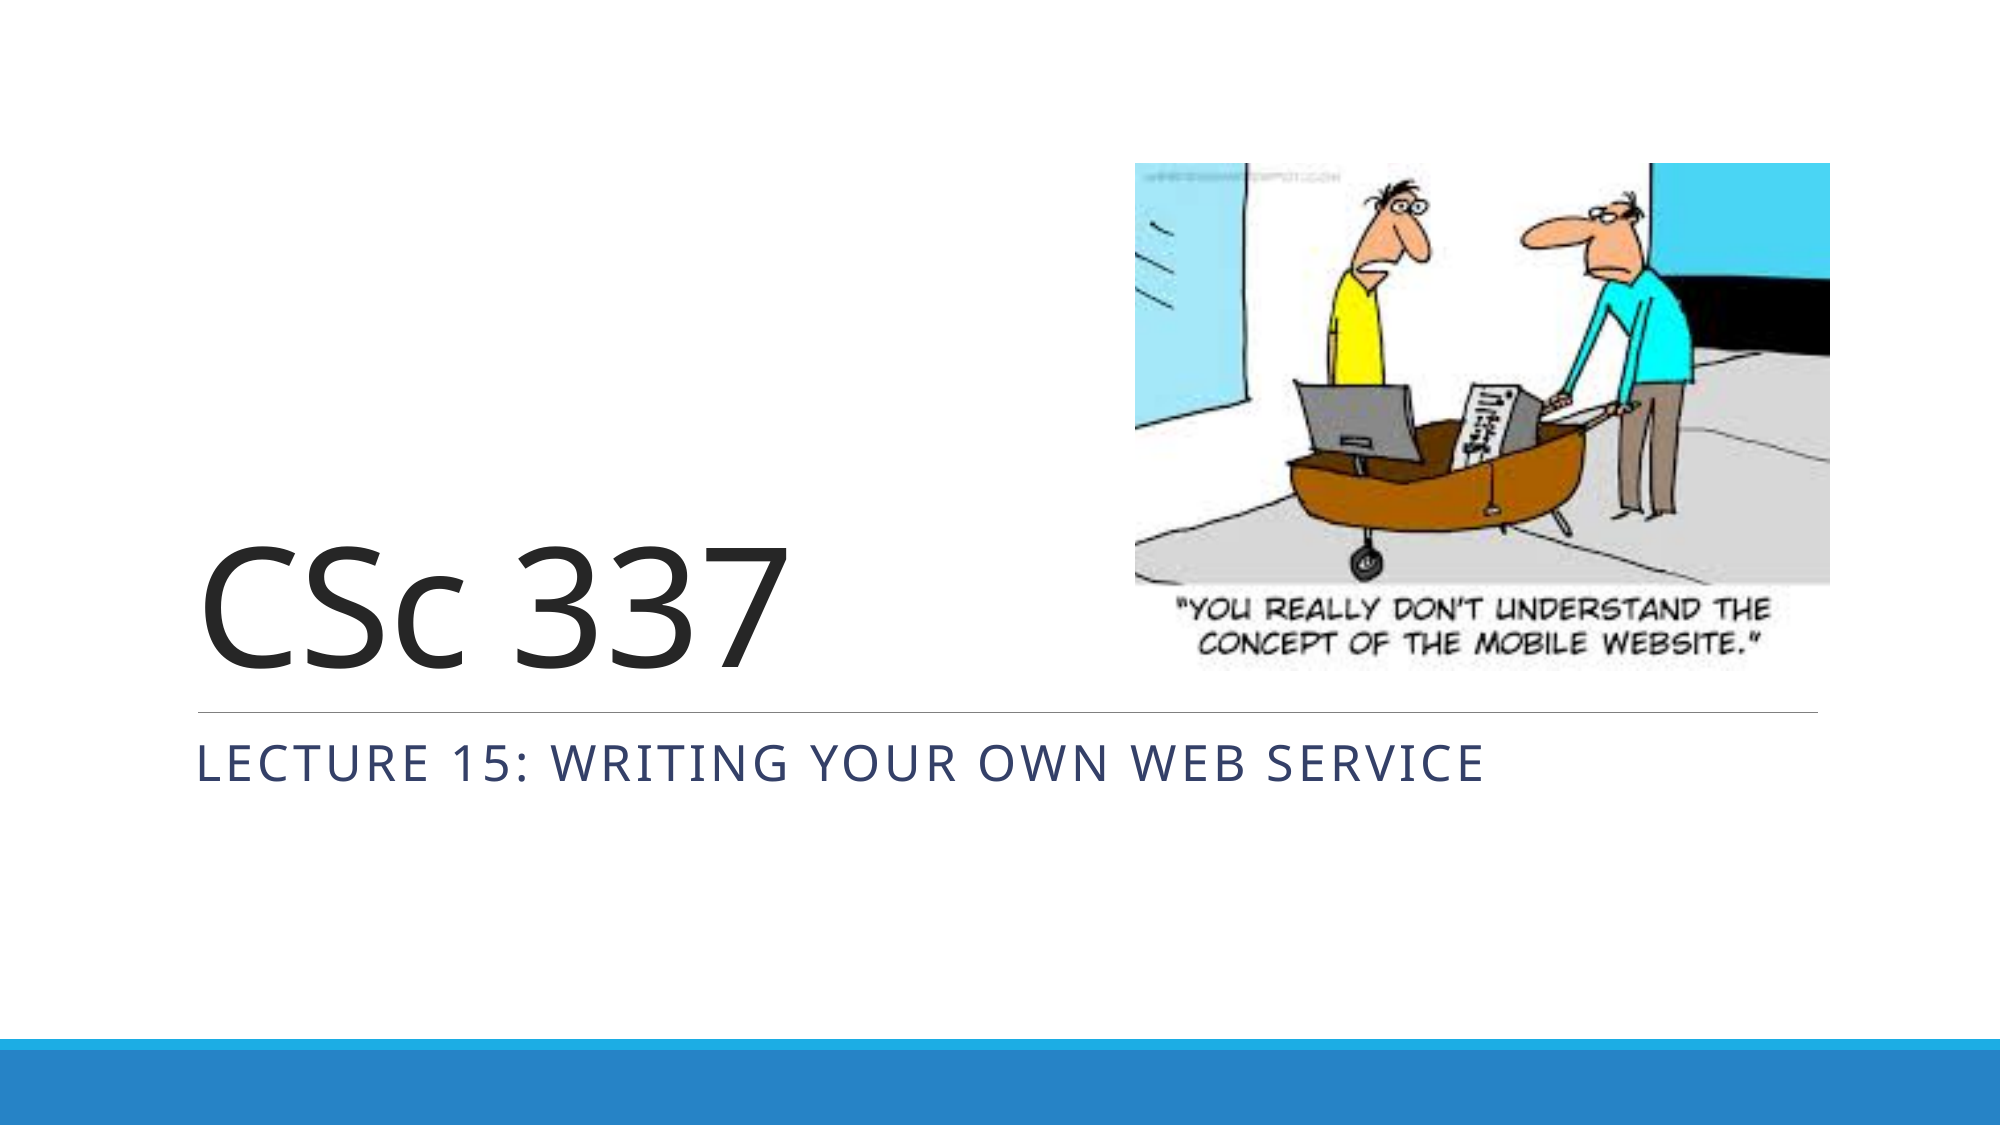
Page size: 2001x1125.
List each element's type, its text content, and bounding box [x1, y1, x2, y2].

title CSc 337 [180, 124, 1830, 710]
picture [1134, 162, 1831, 671]
subtitle Lecture 15: Writing Your Own Web Service [180, 730, 1831, 919]
